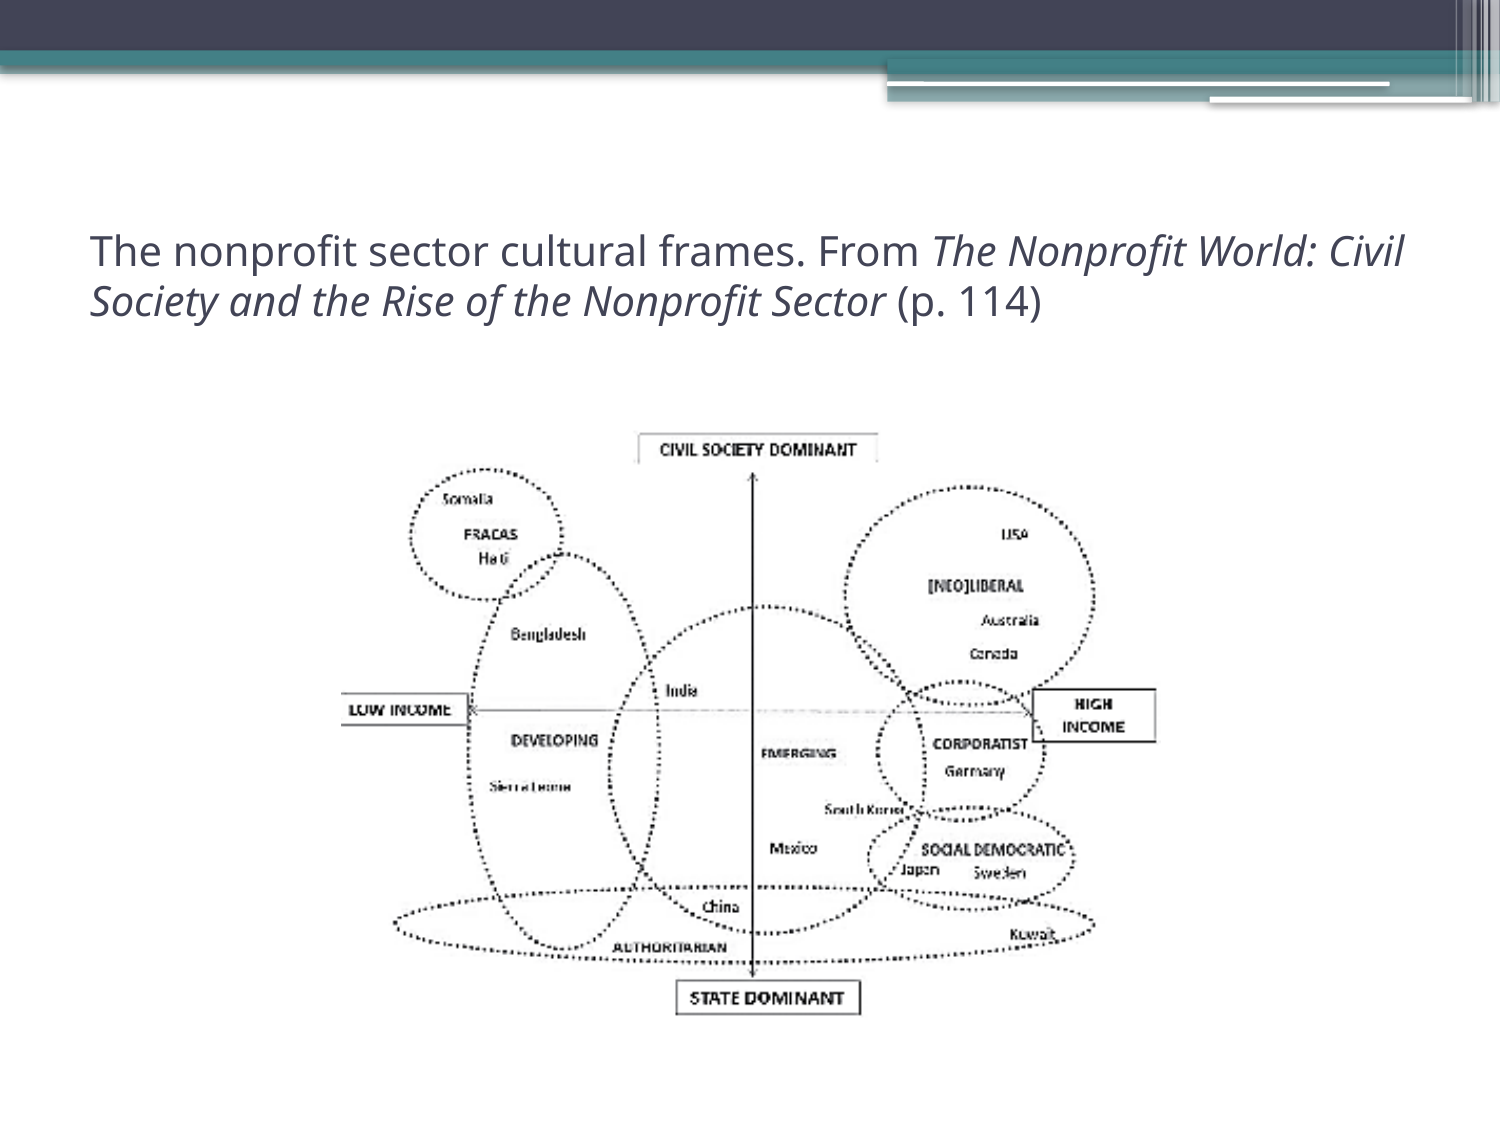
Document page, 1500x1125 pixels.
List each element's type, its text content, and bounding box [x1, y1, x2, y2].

picture [341, 425, 1161, 1024]
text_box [341, 425, 1159, 1022]
title The nonprofit sector cultural frames. From The Nonprofit World: Civil Society and the Rise of the Nonprofit Sector (p. 114) [75, 187, 1425, 363]
